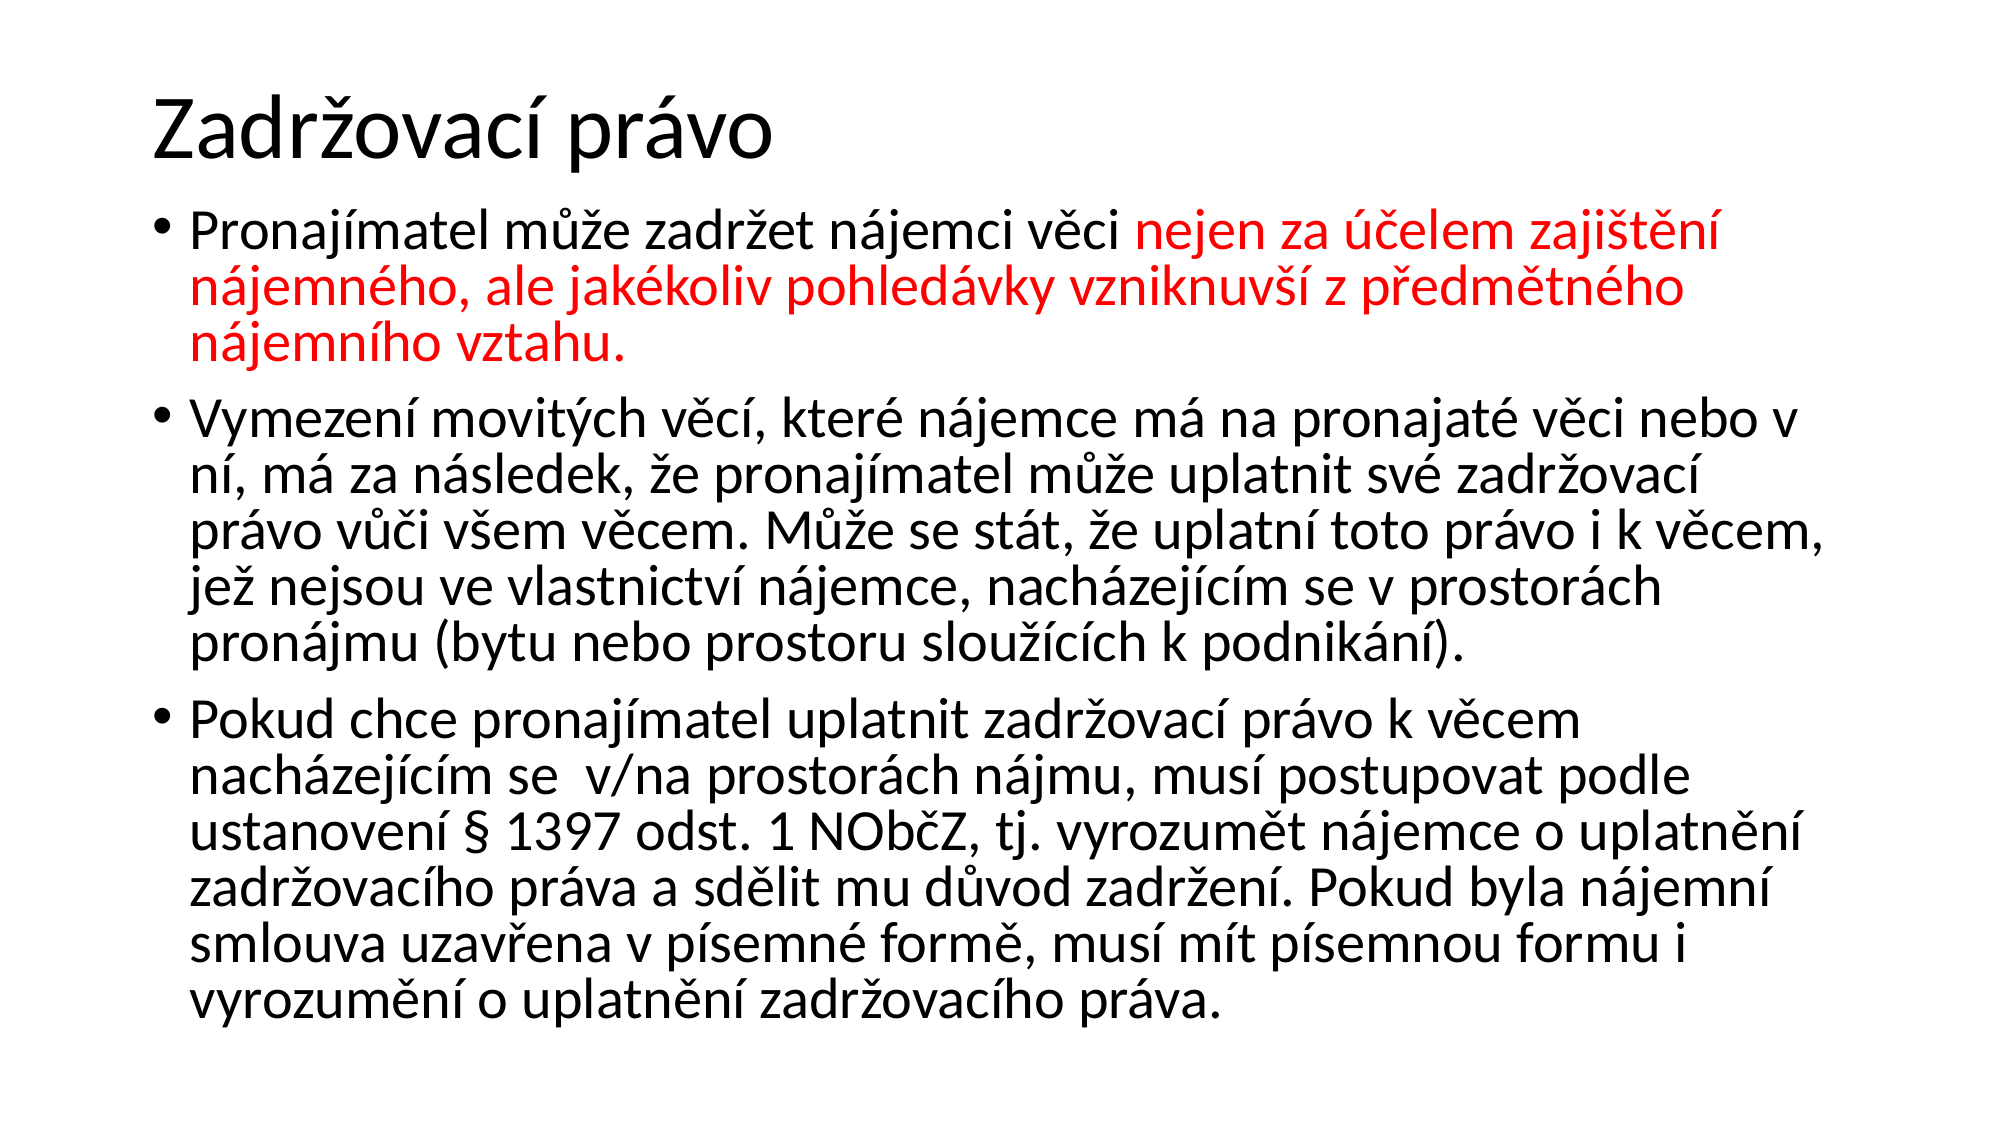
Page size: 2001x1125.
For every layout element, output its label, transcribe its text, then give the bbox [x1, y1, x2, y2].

title Zadržovací právo [137, 59, 1863, 196]
list Pronajímatel může zadržet nájemci věci nejen za účelem zajištění nájemného, ale jakékoliv pohledávky vzniknuvší z předmětného nájemního vztahu. Vymezení movitých věcí, které nájemce má na pronajaté věci nebo v ní, má za následek, že pronajímatel může uplatnit své zadržovací právo vůči všem věcem. Může se stát, že uplatní toto právo i k věcem, jež nejsou ve vlastnictví nájemce, nacházejícím se v prostorách pronájmu (bytu nebo prostoru sloužících k podnikání). Pokud chce pronajímatel uplatnit zadržovací právo k věcem nacházejícím se v/na prostorách nájmu, musí postupovat podle ustanovení § 1397 odst. 1 NObčZ, tj. vyrozumět nájemce o uplatnění zadržovacího práva a sdělit mu důvod zadržení. Pokud byla nájemní smlouva uzavřena v písemné formě, musí mít písemnou formu i vyrozumění o uplatnění zadržovacího práva. [137, 196, 1863, 1043]
